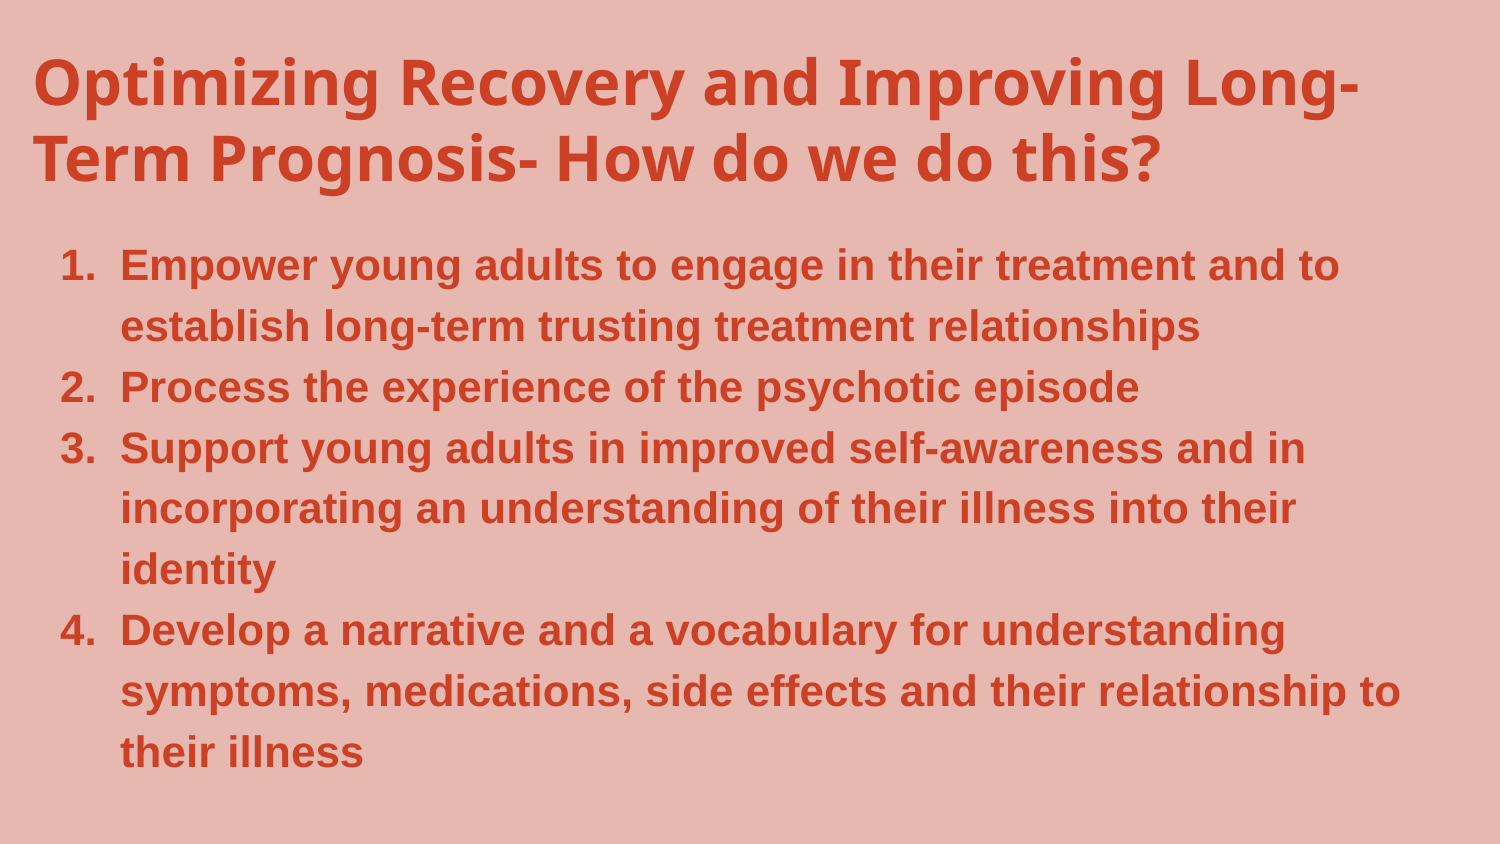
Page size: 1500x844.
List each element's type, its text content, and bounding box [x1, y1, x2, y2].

title Empower young adults to engage in their treatment and to establish long-term trusting treatment relationships Process the experience of the psychotic episode Support young adults in improved self-awareness and in incorporating an understanding of their illness into their identity Develop a narrative and a vocabulary for understanding symptoms, medications, side effects and their relationship to their illness [29, 213, 1469, 797]
title Optimizing Recovery and Improving Long-Term Prognosis- How do we do this? [17, 26, 1479, 214]
